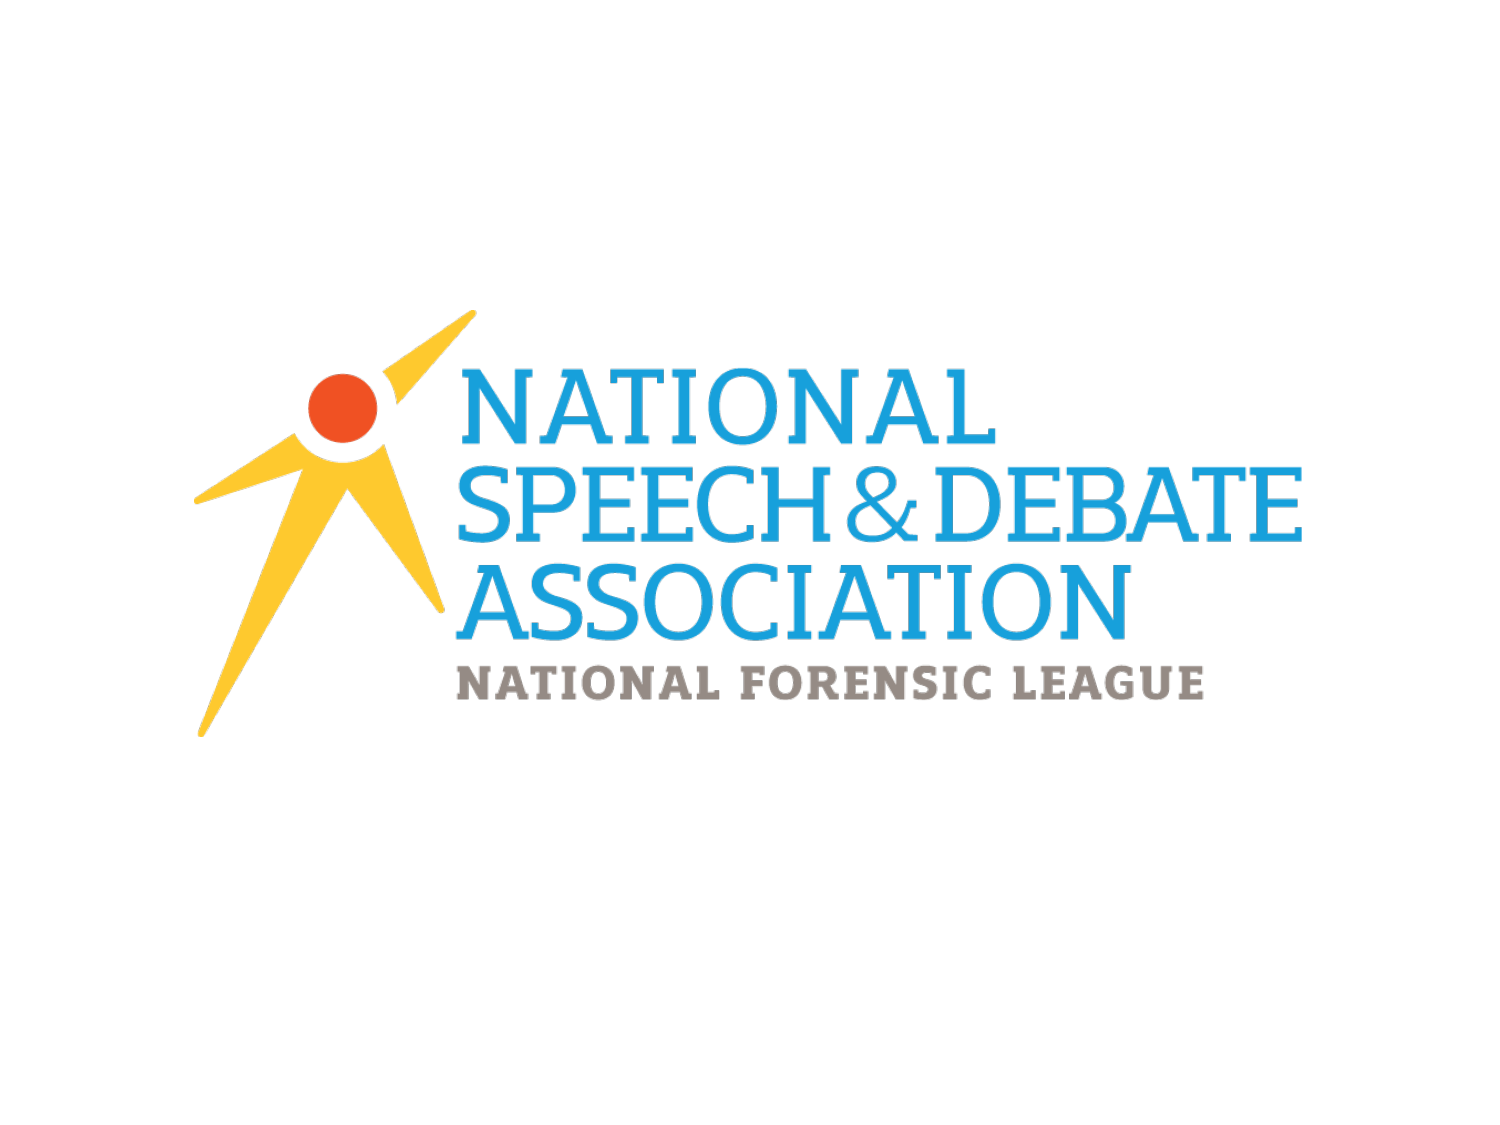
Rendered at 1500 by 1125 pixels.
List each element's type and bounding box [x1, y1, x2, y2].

picture [194, 310, 1304, 737]
